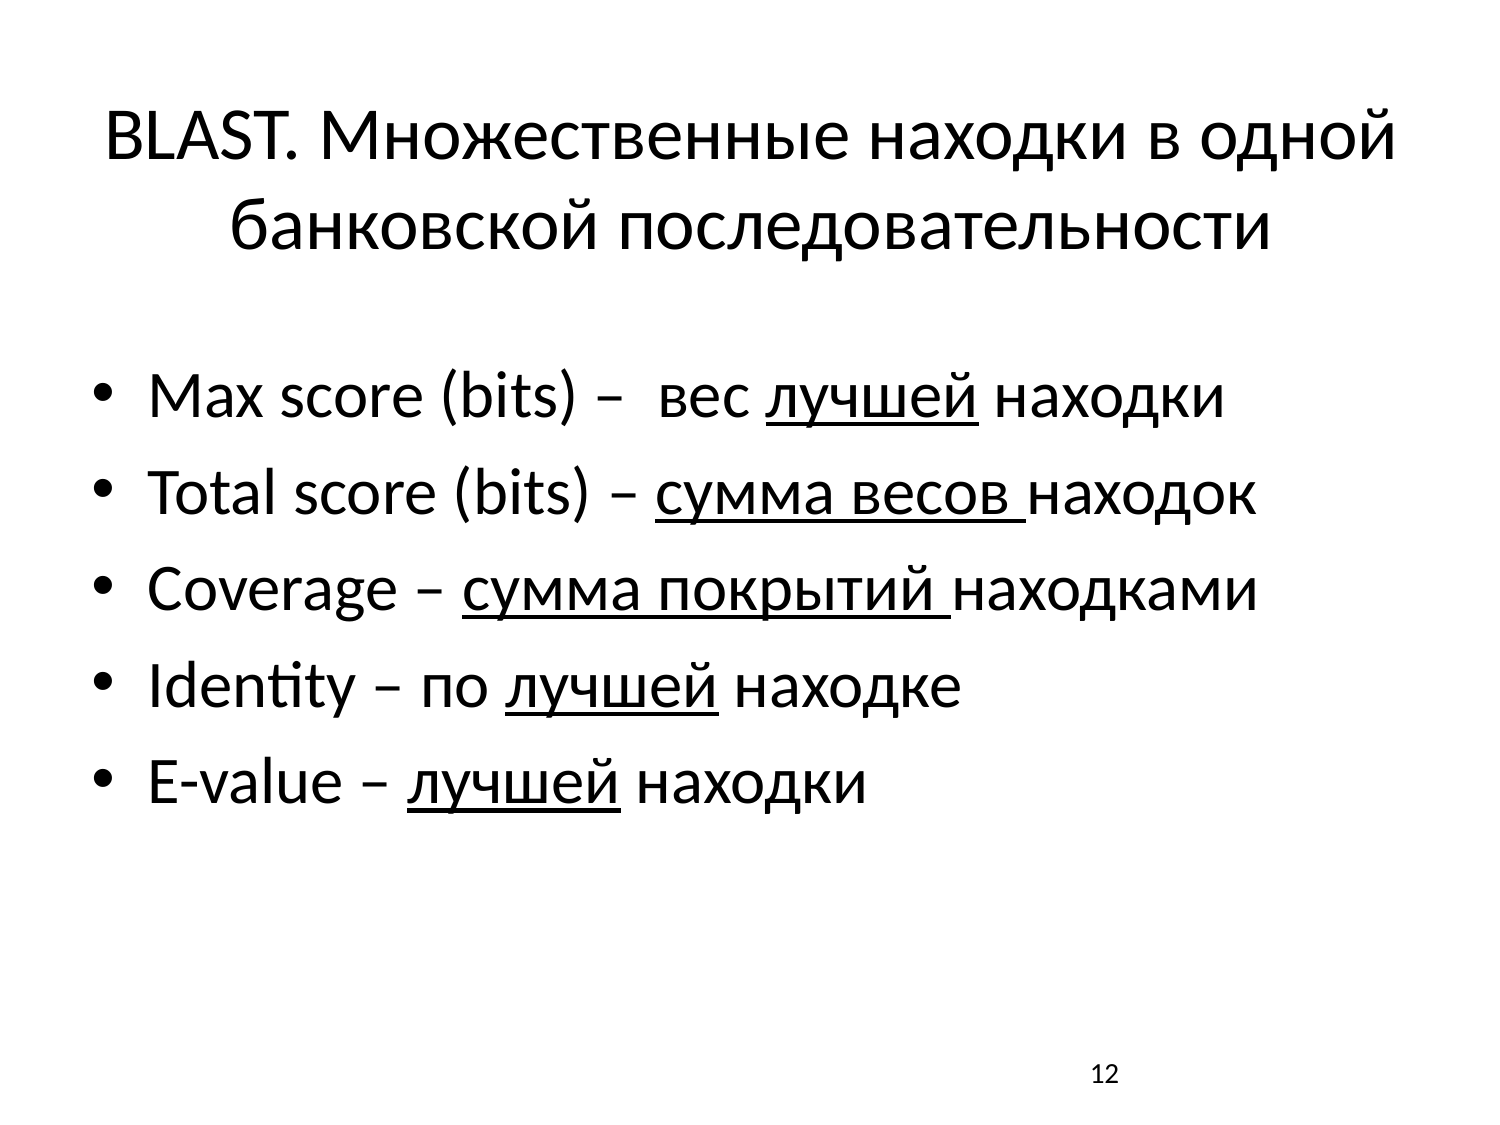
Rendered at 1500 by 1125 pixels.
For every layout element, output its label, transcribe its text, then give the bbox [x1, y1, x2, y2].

slide_number 12 [1074, 1041, 1425, 1103]
title BLAST. Множественные находки в одной банковской последовательности [76, 101, 1427, 338]
list Max score (bits) – вес лучшей находки Total score (bits) – сумма весов находок Coverage – сумма покрытий находками Identity – по лучшей находке E-value – лучшей находки [76, 342, 1402, 916]
